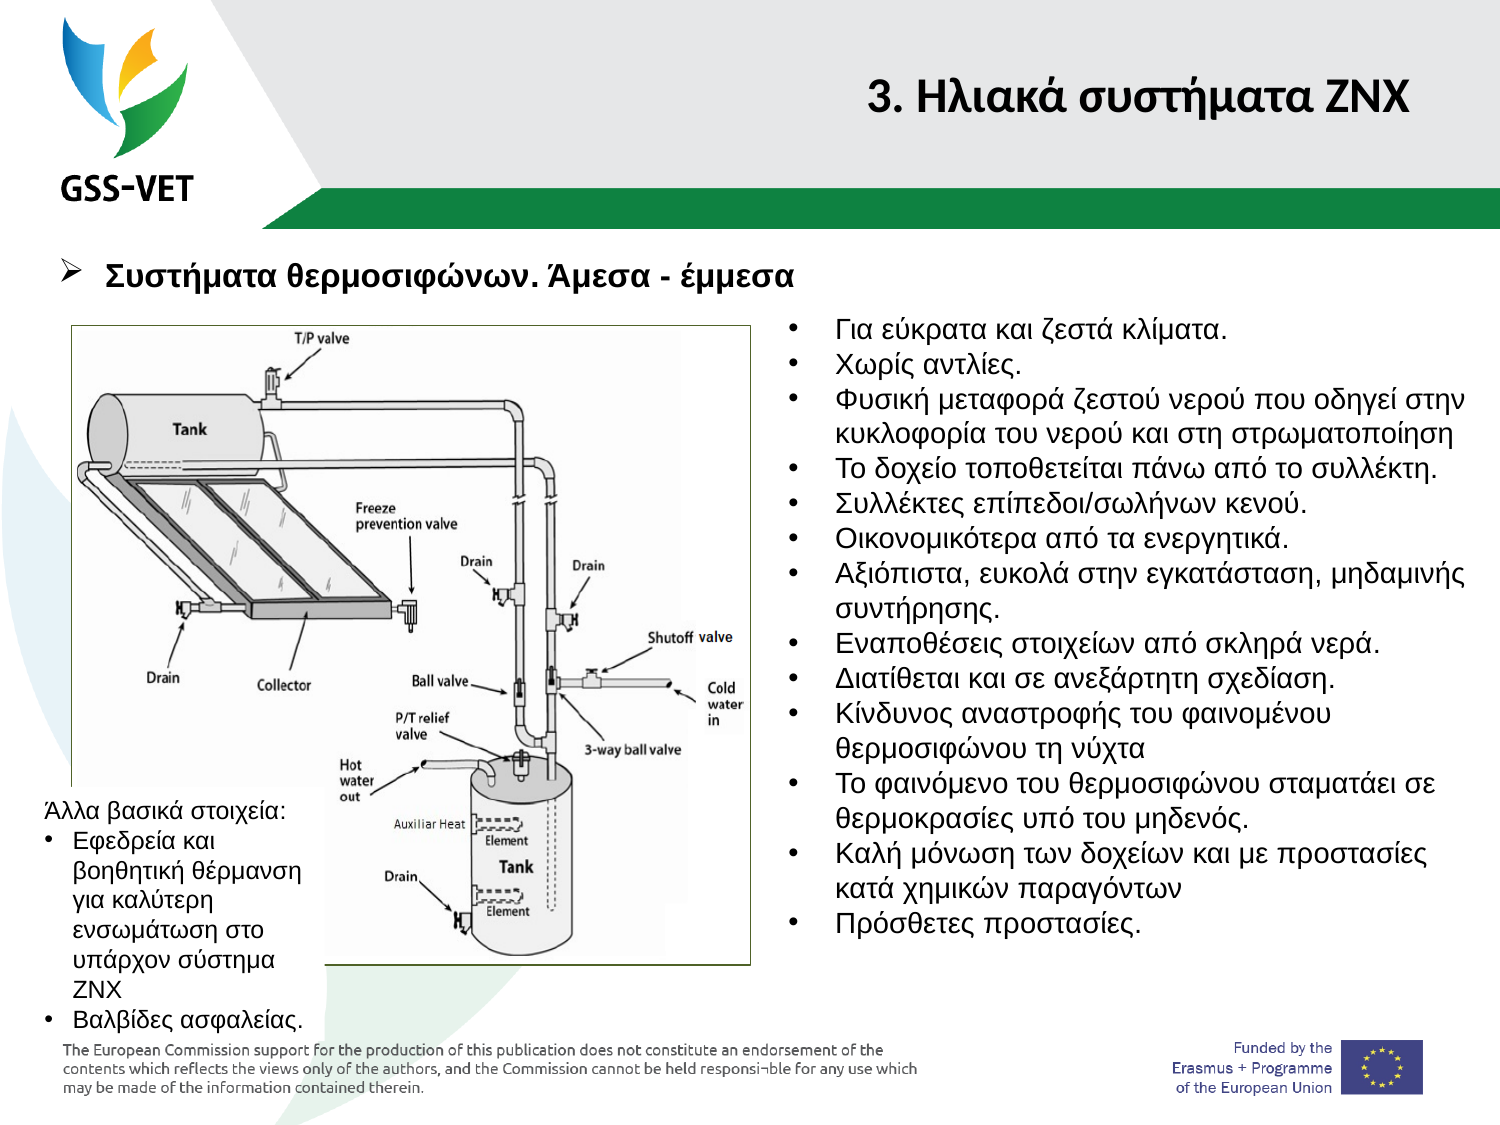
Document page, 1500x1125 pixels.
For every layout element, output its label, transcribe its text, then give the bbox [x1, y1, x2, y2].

text_box Για εύκρατα και ζεστά κλίματα. Χωρίς αντλίες. Φυσική μεταφορά ζεστού νερού που οδηγεί στην κυκλοφορία του νερού και στη στρωματοποίηση Το δοχείο τοποθετείται πάνω από το συλλέκτη. Συλλέκτες επίπεδοι/σωλήνων κενού. Οικονομικότερα από τα ενεργητικά. Αξιόπιστα, ευκολά στην εγκατάσταση, μηδαμινής συντήρησης. Εναποθέσεις στοιχείων από σκληρά νερά. Διατίθεται και σε ανεξάρτητη σχεδίαση. Κίνδυνος αναστροφής του φαινομένου θερμοσιφώνου τη νύχτα Το φαινόμενο του θερμοσιφώνου σταματάει σε θερμοκρασίες υπό του μηδενός. Καλή μόνωση των δοχείων και με προστασίες κατά χημικών παραγόντων Πρόσθετες προστασίες. [773, 302, 1483, 947]
text_box Συστήματα θερμοσιφώνων. Άμεσα - έμμεσα [43, 247, 857, 302]
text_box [29, 325, 751, 1045]
title 3. Ηλιακά συστήματα ΖΝΧ [324, 0, 1425, 185]
picture [0, 0, 1500, 1125]
